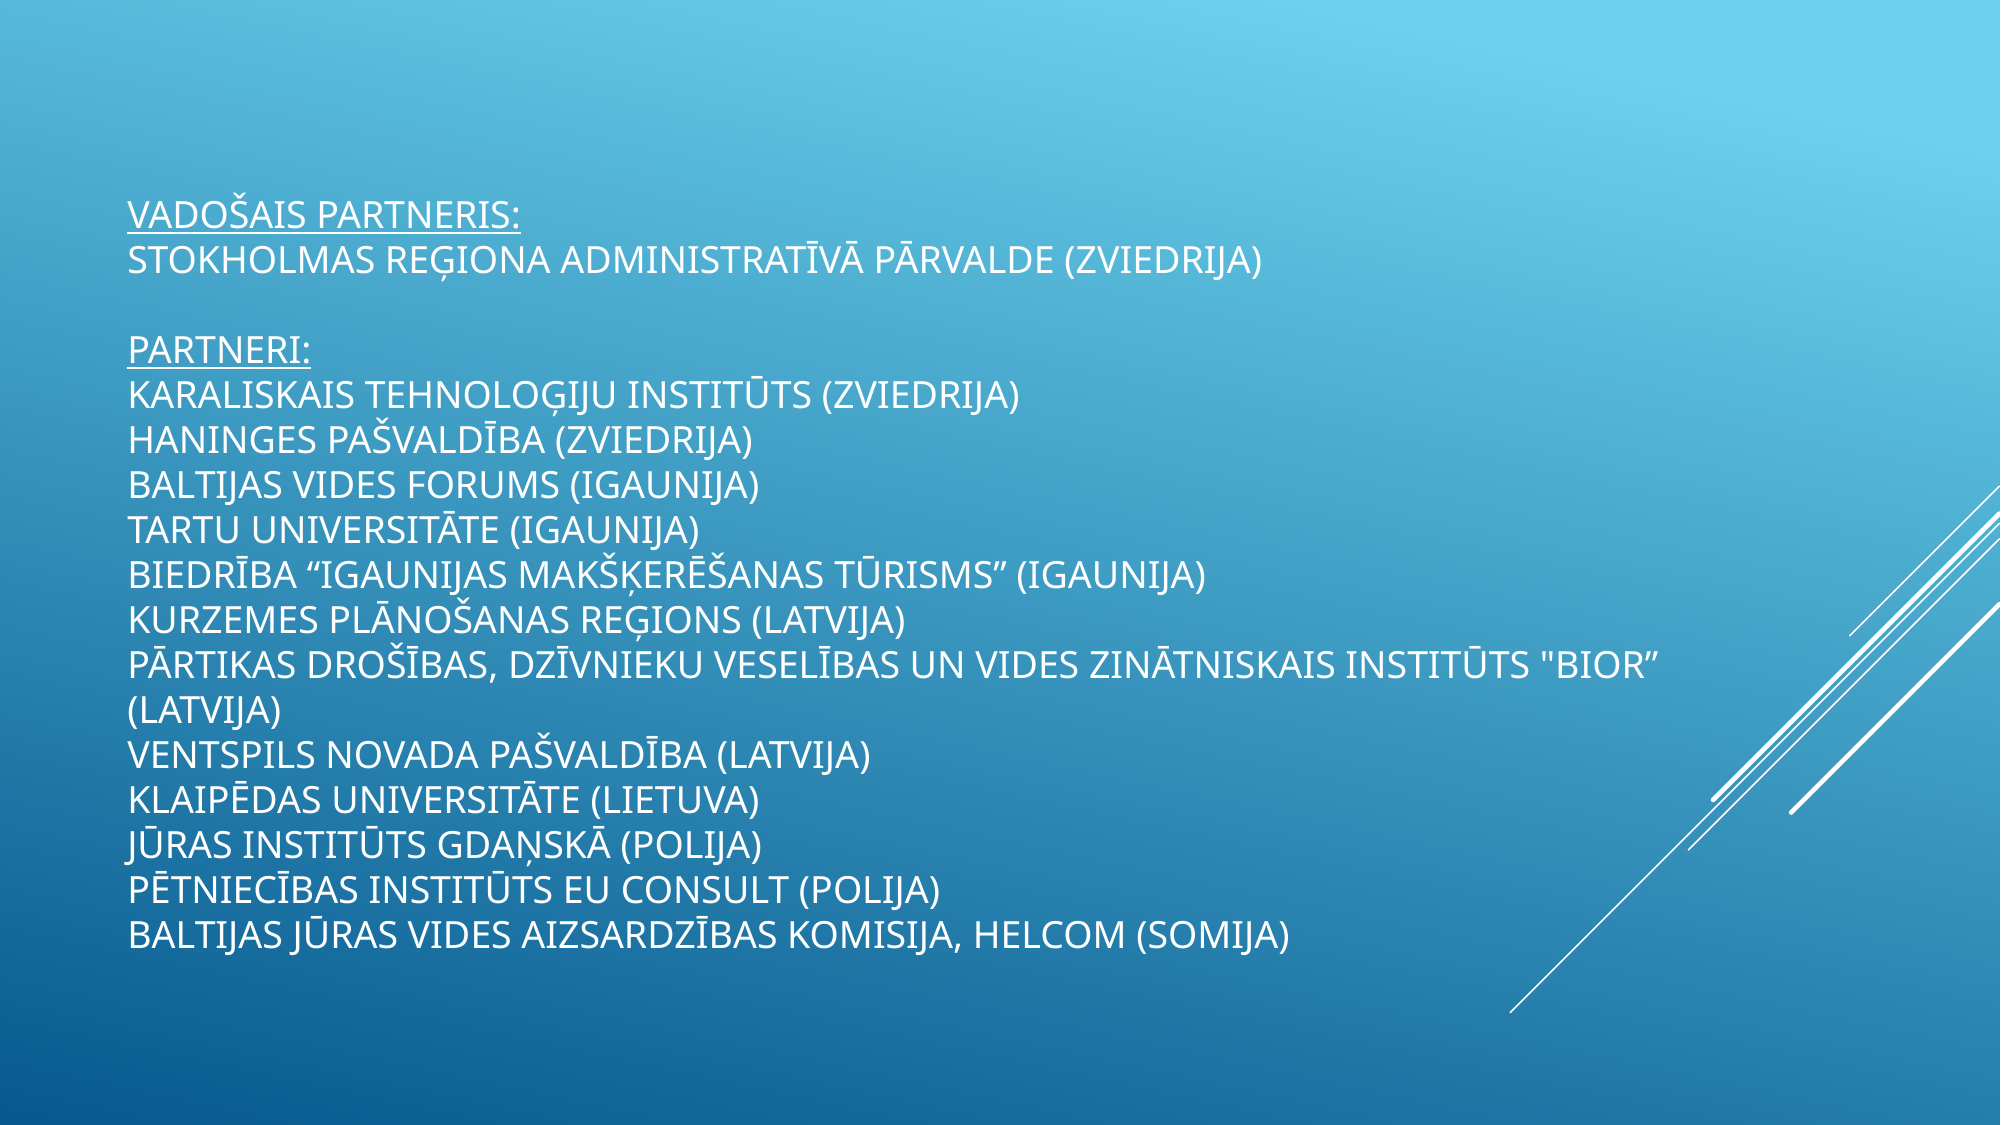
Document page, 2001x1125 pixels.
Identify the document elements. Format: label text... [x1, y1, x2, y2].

title Vadošais partneris: Stokholmas reģiona administratīvā pārvalde (Zviedrija) Partneri: Karaliskais Tehnoloģiju institūts (Zviedrija) Haninges pašvaldība (Zviedrija) Baltijas Vides forums (Igaunija) Tartu Universitāte (Igaunija) biedrība “Igaunijas makšķerēšanas tūrisms” (Igaunija) Kurzemes Plānošanas reģions (Latvija) Pārtikas drošības, dzīvnieku veselības un vides zinātniskais institūts "BIOR” (Latvija) Ventspils novada pašvaldība (Latvija) Klaipēdas Universitāte (Lietuva) Jūras institūts gdaņskā (Polija) Pētniecības institūts EU consult (polija) Baltijas Jūras vides aizsardzības komisija, HELCOM (Somija) [112, 112, 1763, 1080]
